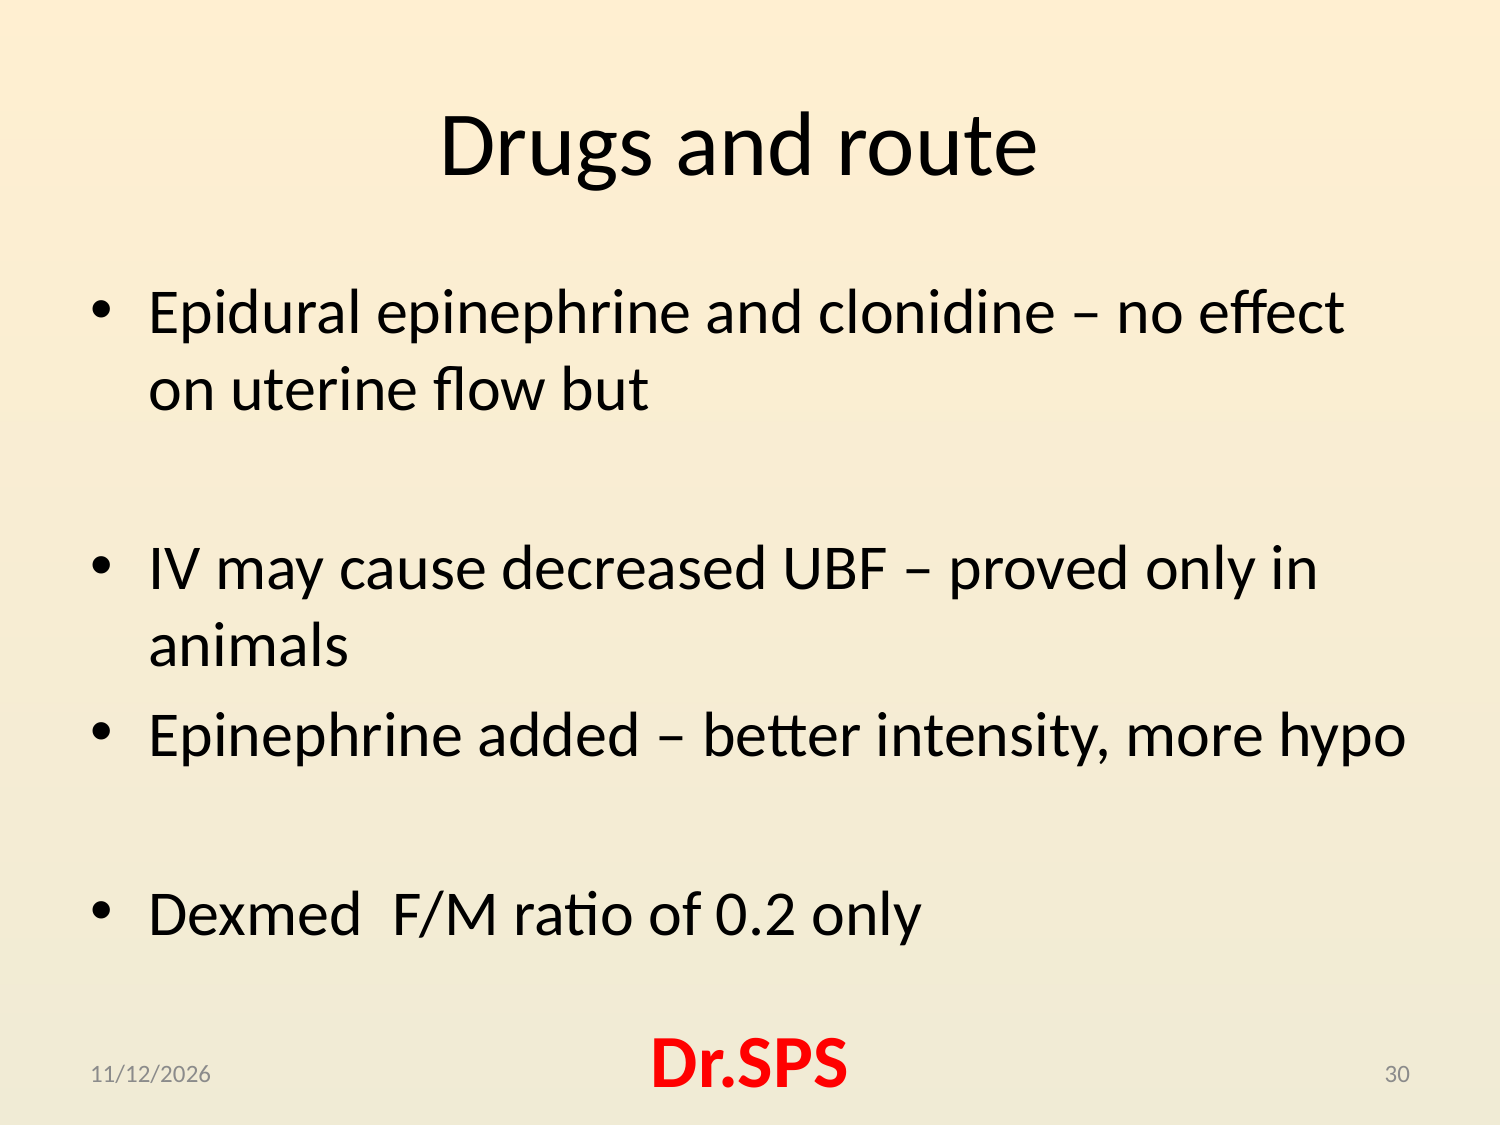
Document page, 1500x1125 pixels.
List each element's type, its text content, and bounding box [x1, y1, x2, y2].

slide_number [75, 1042, 425, 1103]
list Epidural epinephrine and clonidine – no effect on uterine flow but IV may cause decreased UBF – proved only in animals Epinephrine added – better intensity, more hypo Dexmed F/M ratio of 0.2 only [75, 262, 1425, 1005]
slide_number 30 [1074, 1042, 1425, 1103]
footer Dr.SPS [512, 1042, 988, 1103]
title Drugs and route [75, 45, 1425, 233]
